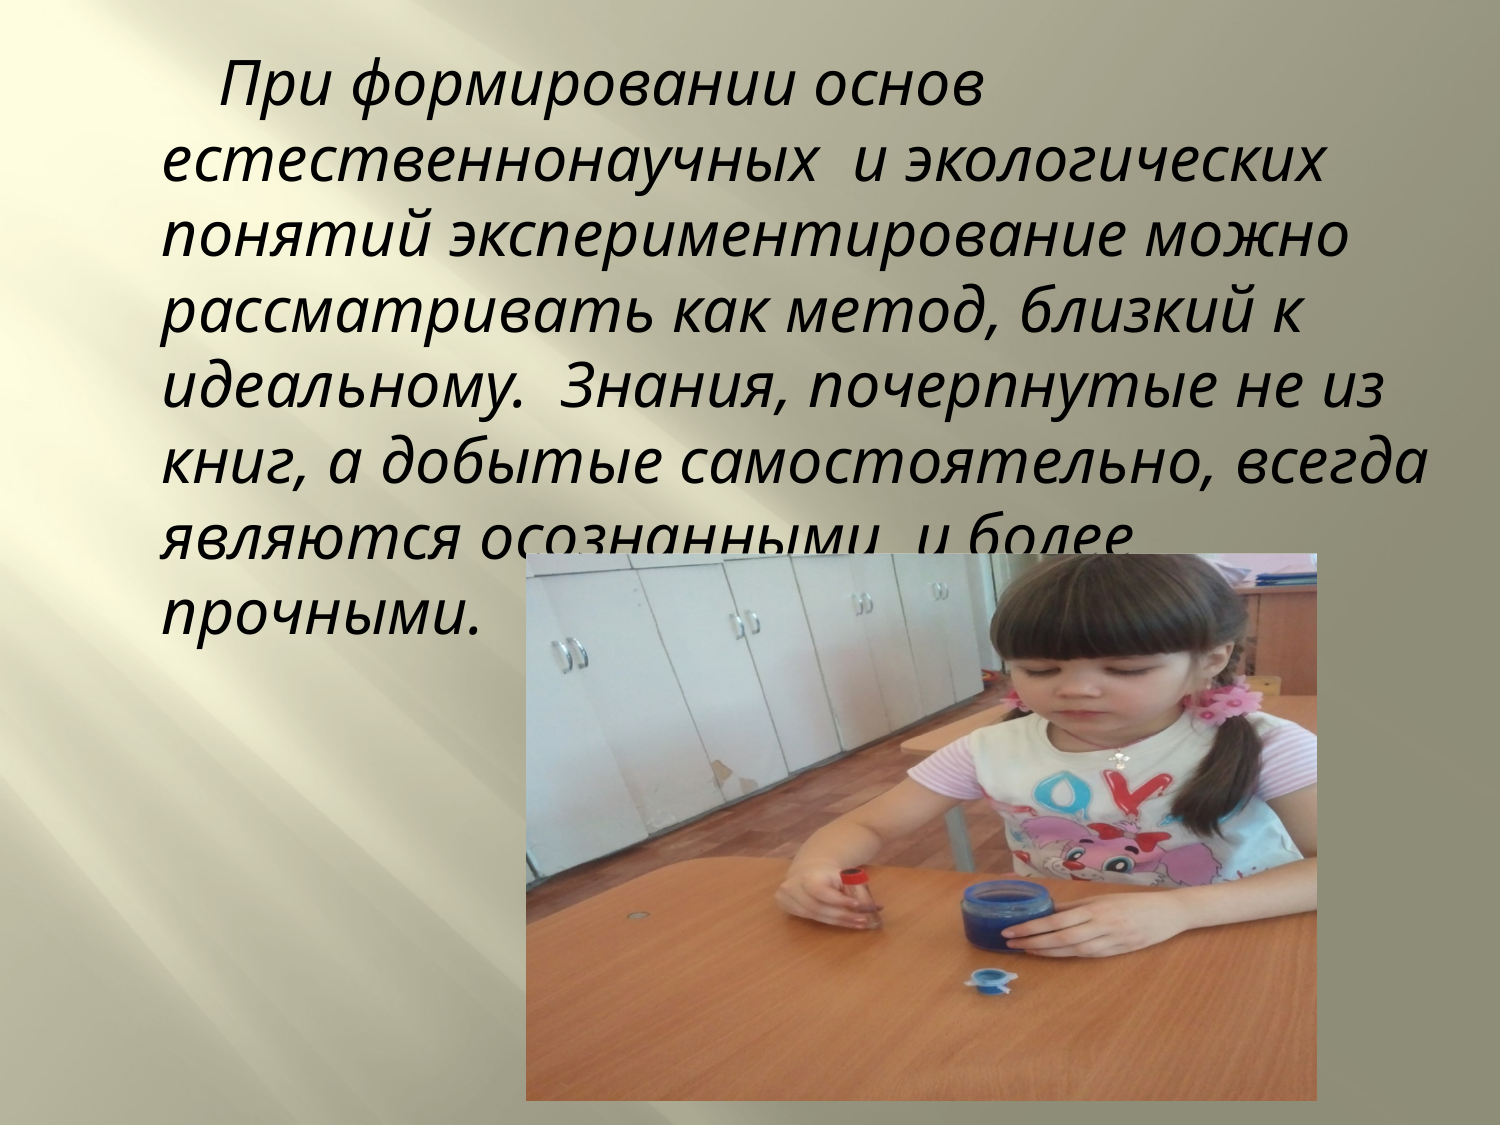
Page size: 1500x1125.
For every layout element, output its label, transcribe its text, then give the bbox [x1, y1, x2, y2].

picture [526, 430, 1316, 1125]
list При формировании основ естественнонаучных и экологических понятий экспериментирование можно рассматривать как метод, близкий к идеальному. Знания, почерпнутые не из книг, а добытые самостоятельно, всегда являются осознанными и более прочными. [46, 35, 1472, 657]
